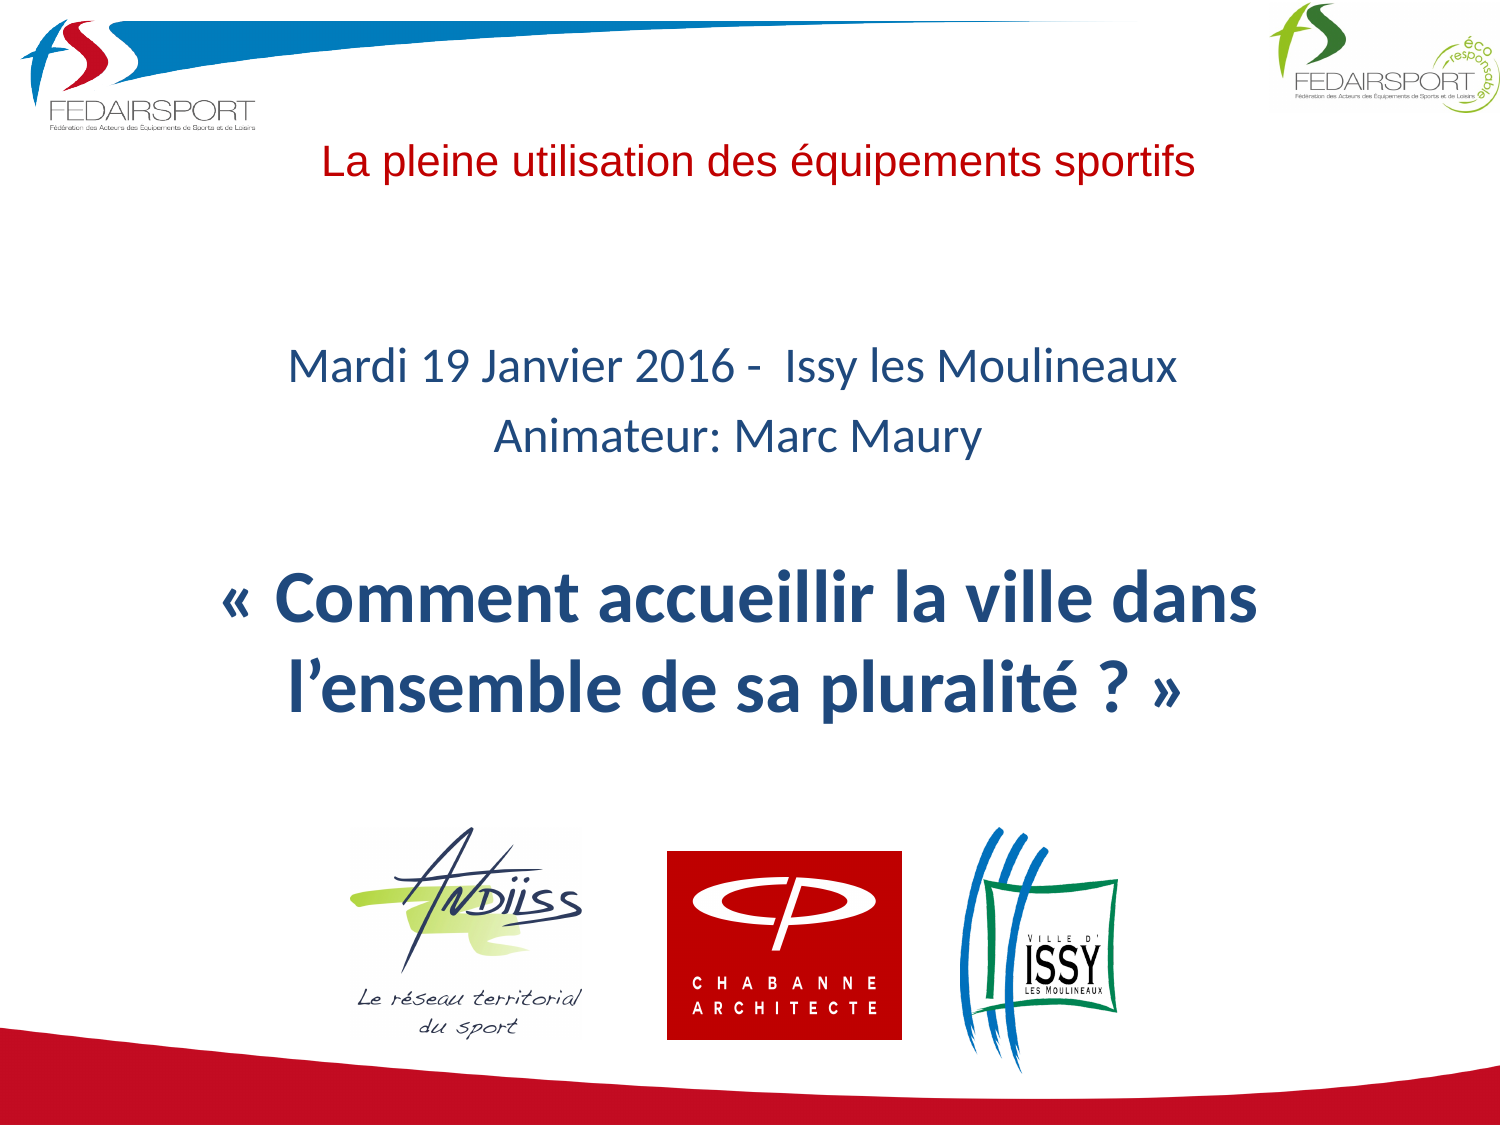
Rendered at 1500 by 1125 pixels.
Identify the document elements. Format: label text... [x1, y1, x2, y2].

subtitle Mardi 19 Janvier 2016 - Issy les Moulineaux Animateur: Marc Maury « Comment accueillir la ville dans l’ensemble de sa pluralité ? » [163, 325, 1314, 479]
picture [20, 2, 1500, 131]
picture [0, 827, 1500, 1125]
title La pleine utilisation des équipements sportifs [291, 58, 1228, 259]
